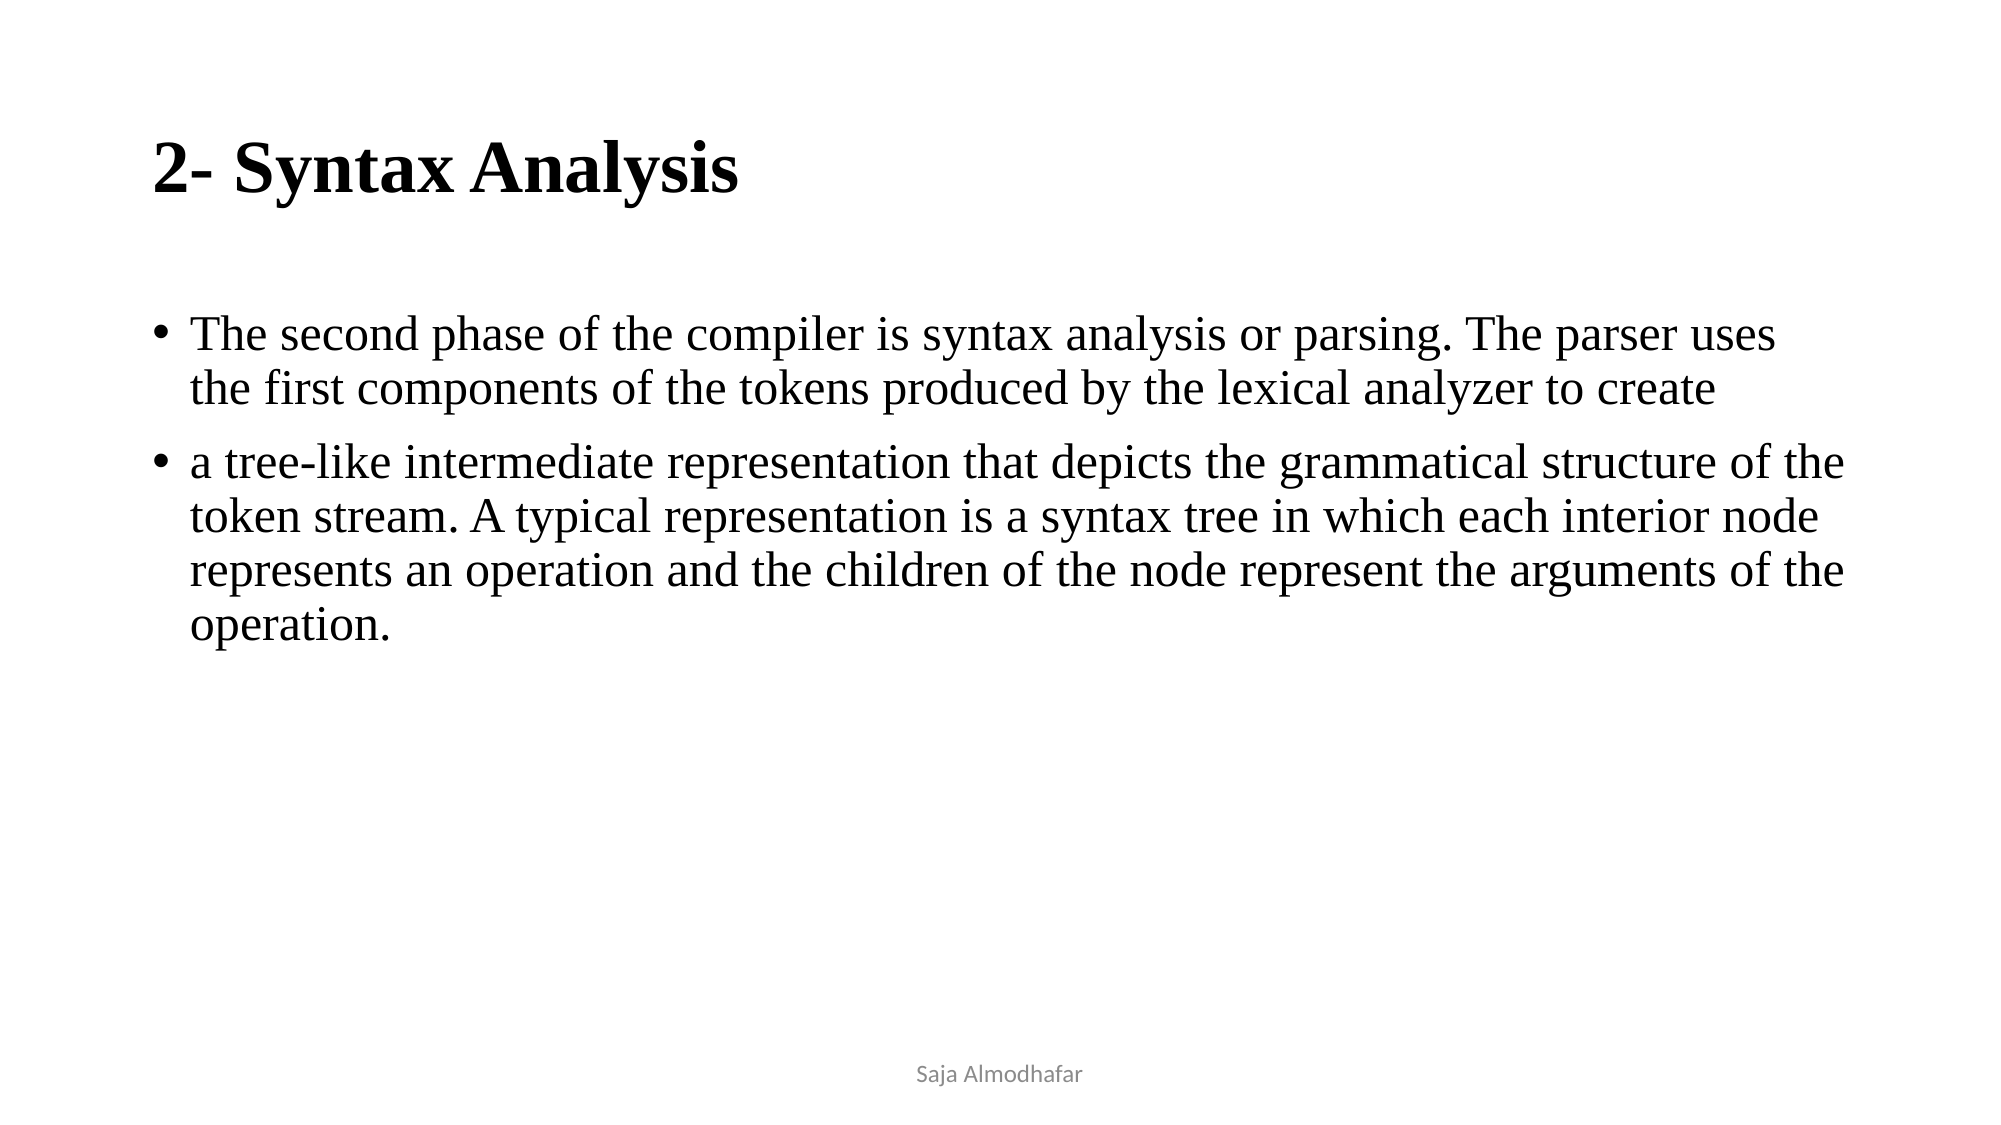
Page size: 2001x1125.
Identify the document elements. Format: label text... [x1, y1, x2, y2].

list The second phase of the compiler is syntax analysis or parsing. The parser uses the first components of the tokens produced by the lexical analyzer to create a tree-like intermediate representation that depicts the grammatical structure of the token stream. A typical representation is a syntax tree in which each interior node represents an operation and the children of the node represent the arguments of the operation. [137, 299, 1863, 1014]
footer Saja Almodhafar [662, 1042, 1338, 1103]
title 2- Syntax Analysis [137, 59, 1863, 278]
